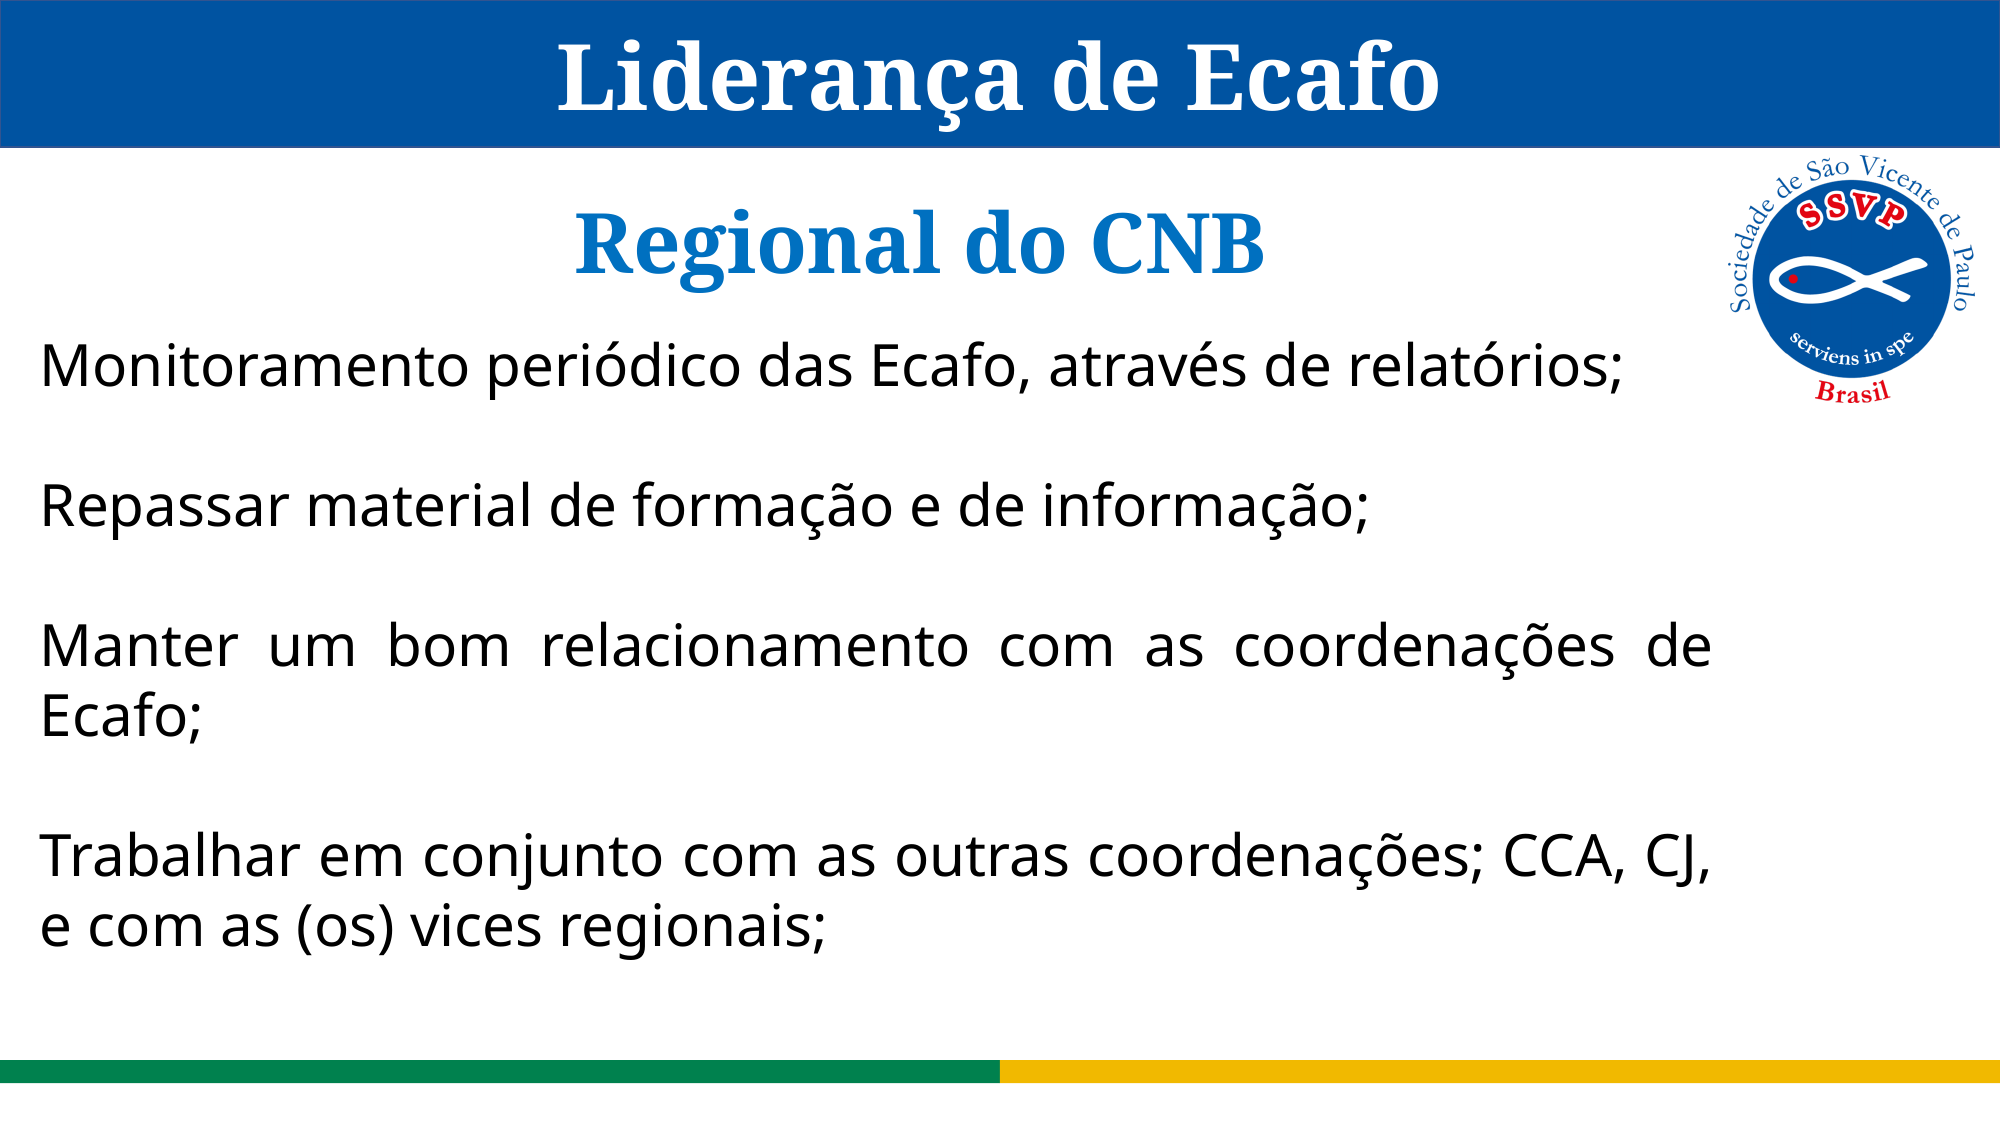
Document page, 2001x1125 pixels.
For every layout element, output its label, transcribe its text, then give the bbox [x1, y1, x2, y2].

picture [1728, 155, 1975, 403]
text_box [0, 1050, 2000, 1092]
text_box Monitoramento periódico das Ecafo, através de relatórios; Repassar material de formação e de informação; Manter um bom relacionamento com as coordenações de Ecafo; Trabalhar em conjunto com as outras coordenações; CCA, CJ, e com as (os) vices regionais; [25, 320, 1729, 966]
text_box Liderança de Ecafo [0, 0, 2000, 148]
text_box Regional do CNB [559, 169, 1500, 299]
